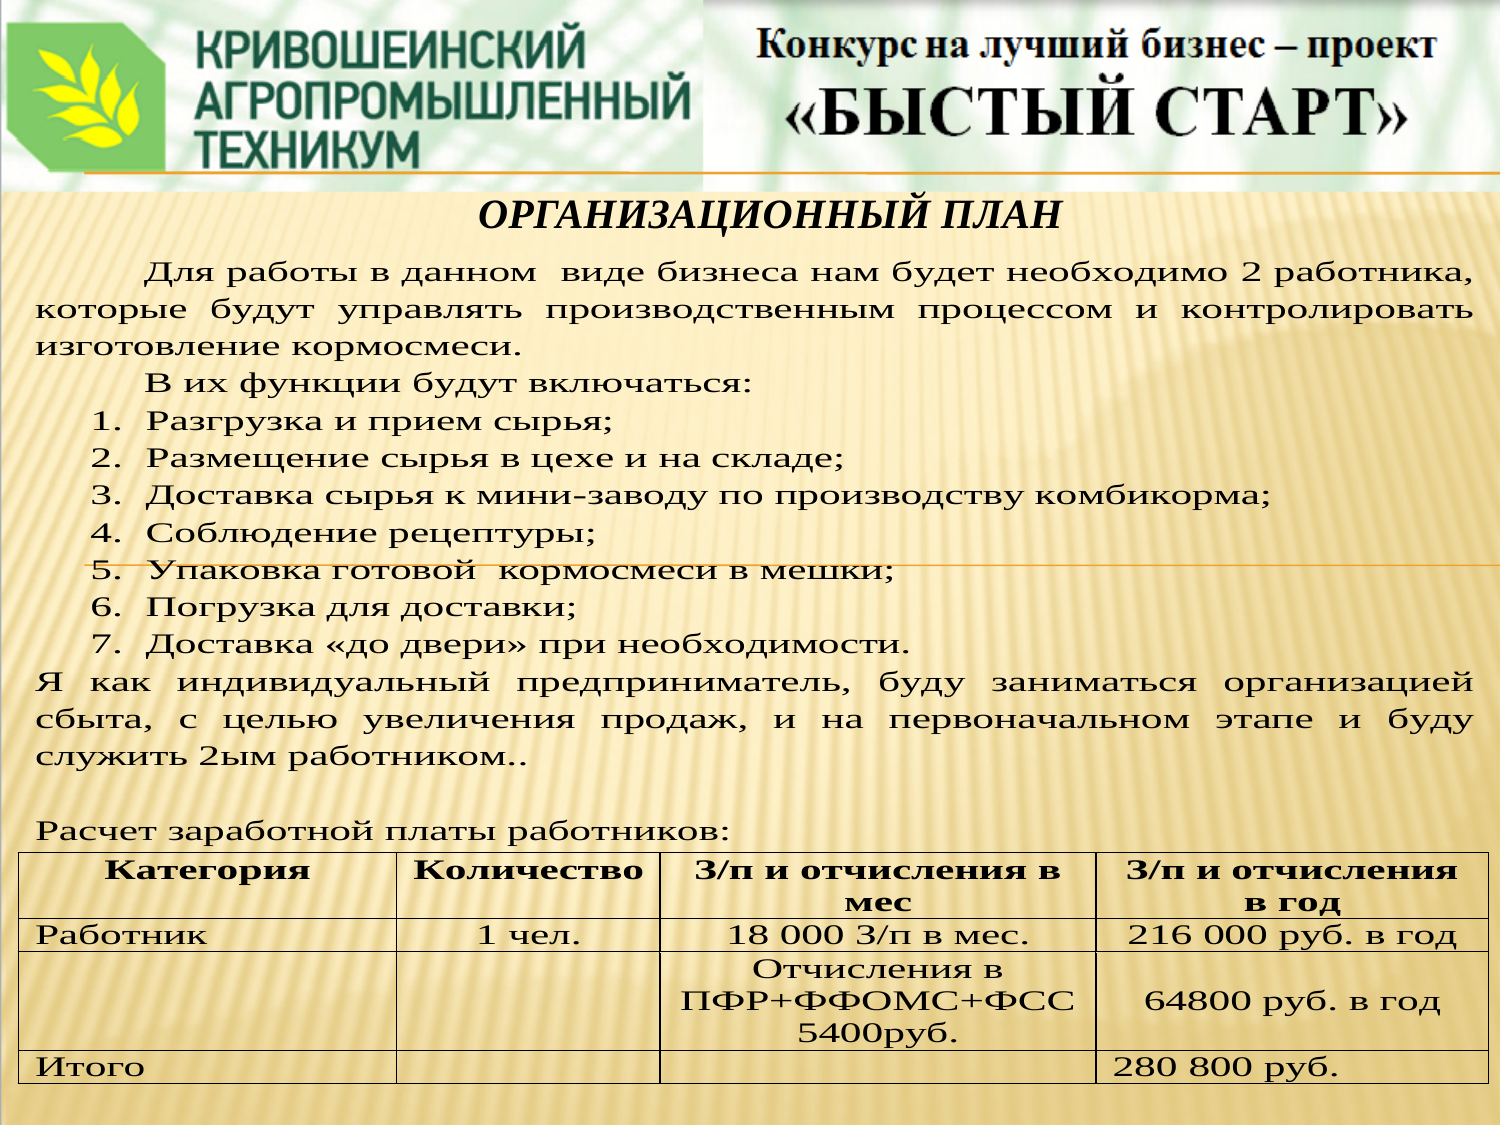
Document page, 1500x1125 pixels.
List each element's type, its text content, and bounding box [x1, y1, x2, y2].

list ОРГАНИЗАЦИОННЫЙ ПЛАН [76, 219, 1465, 254]
picture [0, 0, 1500, 1125]
